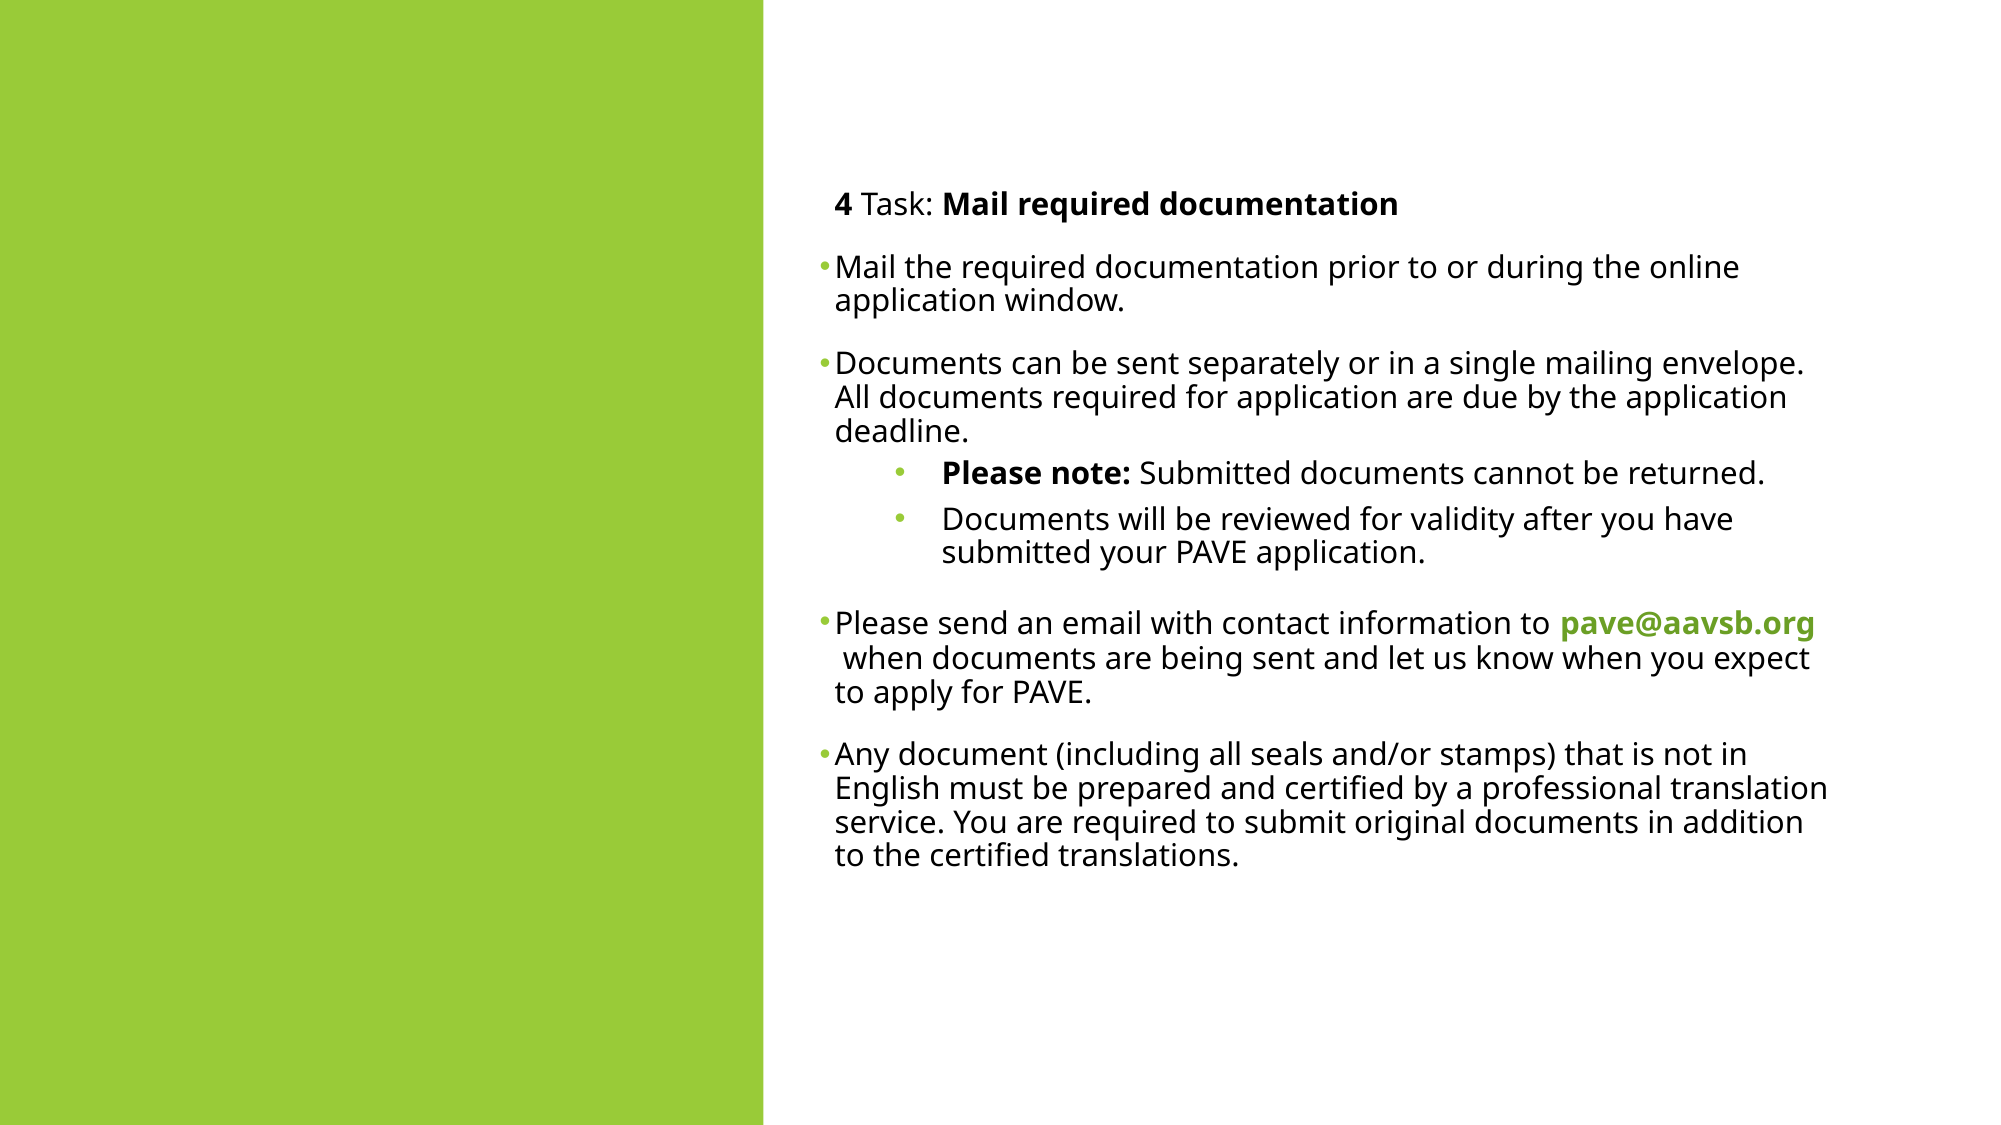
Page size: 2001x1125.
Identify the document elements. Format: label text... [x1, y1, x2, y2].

text_box [765, 0, 2000, 1125]
text_box [0, 0, 765, 1125]
list 4 Task: Mail required documentation Mail the required documentation prior to or during the online application window. Documents can be sent separately or in a single mailing envelope. All documents required for application are due by the application deadline. Please note: Submitted documents cannot be returned. Documents will be reviewed for validity after you have submitted your PAVE application. Please send an email with contact information to pave@aavsb.org when documents are being sent and let us know when you expect to apply for PAVE. Any document (including all seals and/or stamps) that is not in English must be prepared and certified by a professional translation service. You are required to submit original documents in addition to the certified translations. [812, 131, 1847, 993]
